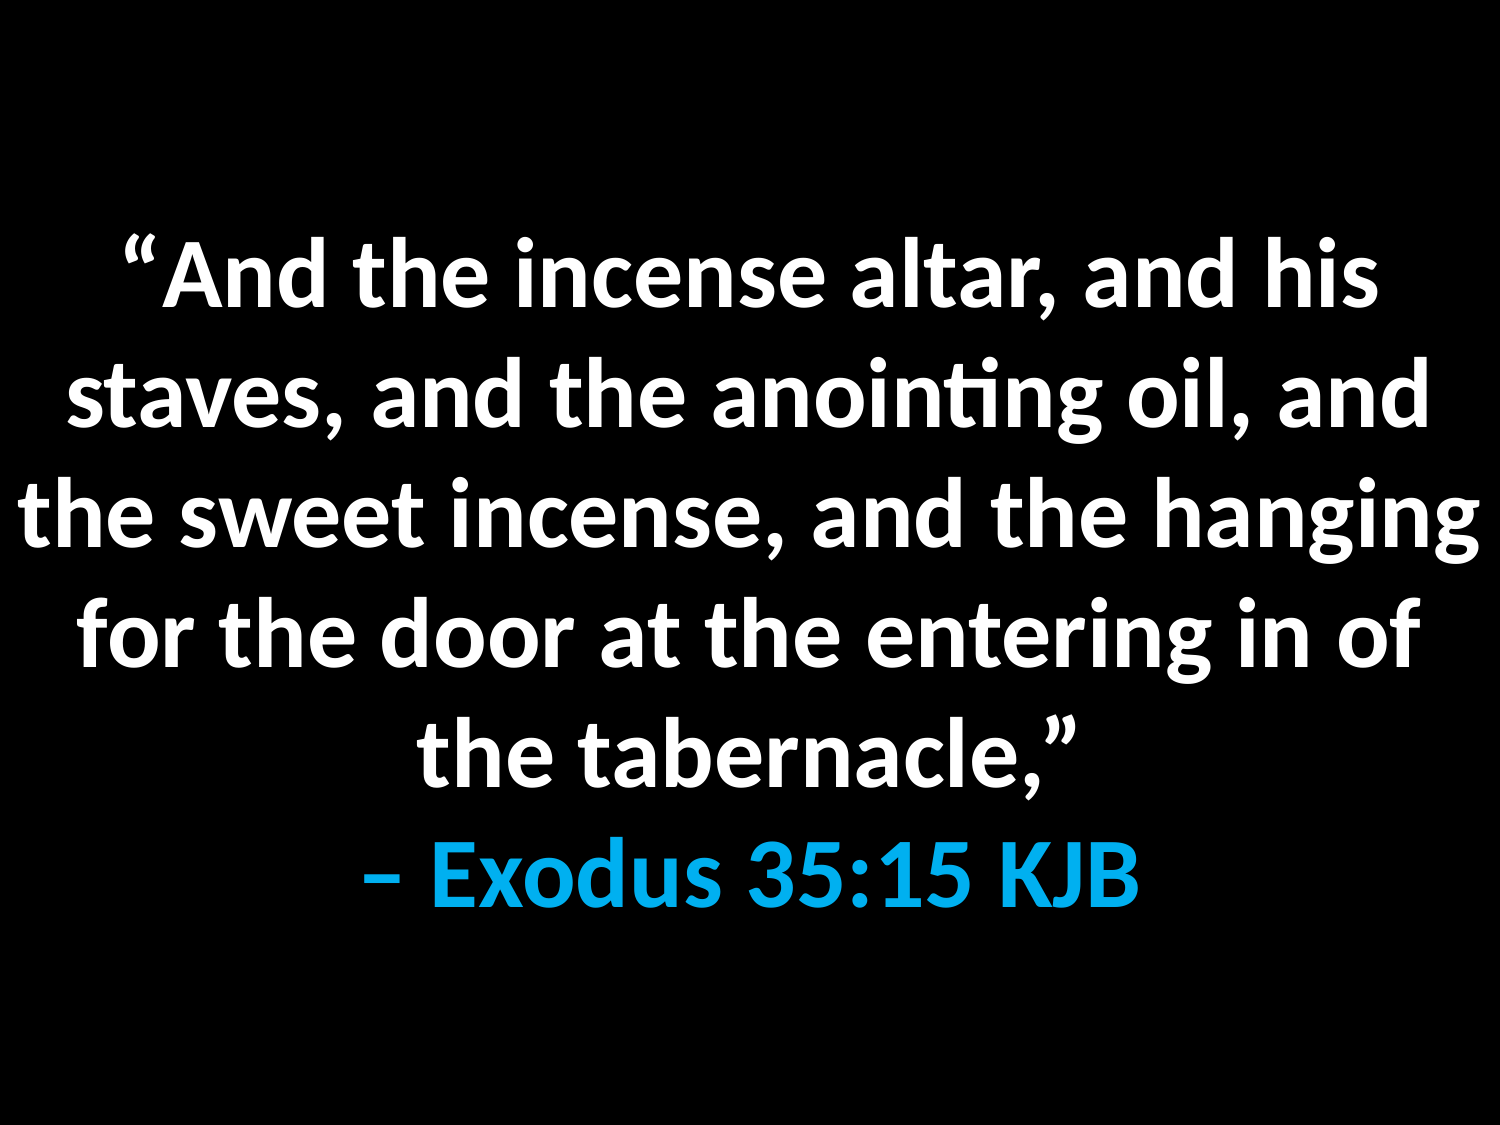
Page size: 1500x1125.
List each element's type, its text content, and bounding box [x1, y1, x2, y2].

text_box “And the incense altar, and his staves, and the anointing oil, and the sweet incense, and the hanging for the door at the entering in of the tabernacle,” – Exodus 35:15 KJB [0, 199, 1500, 935]
